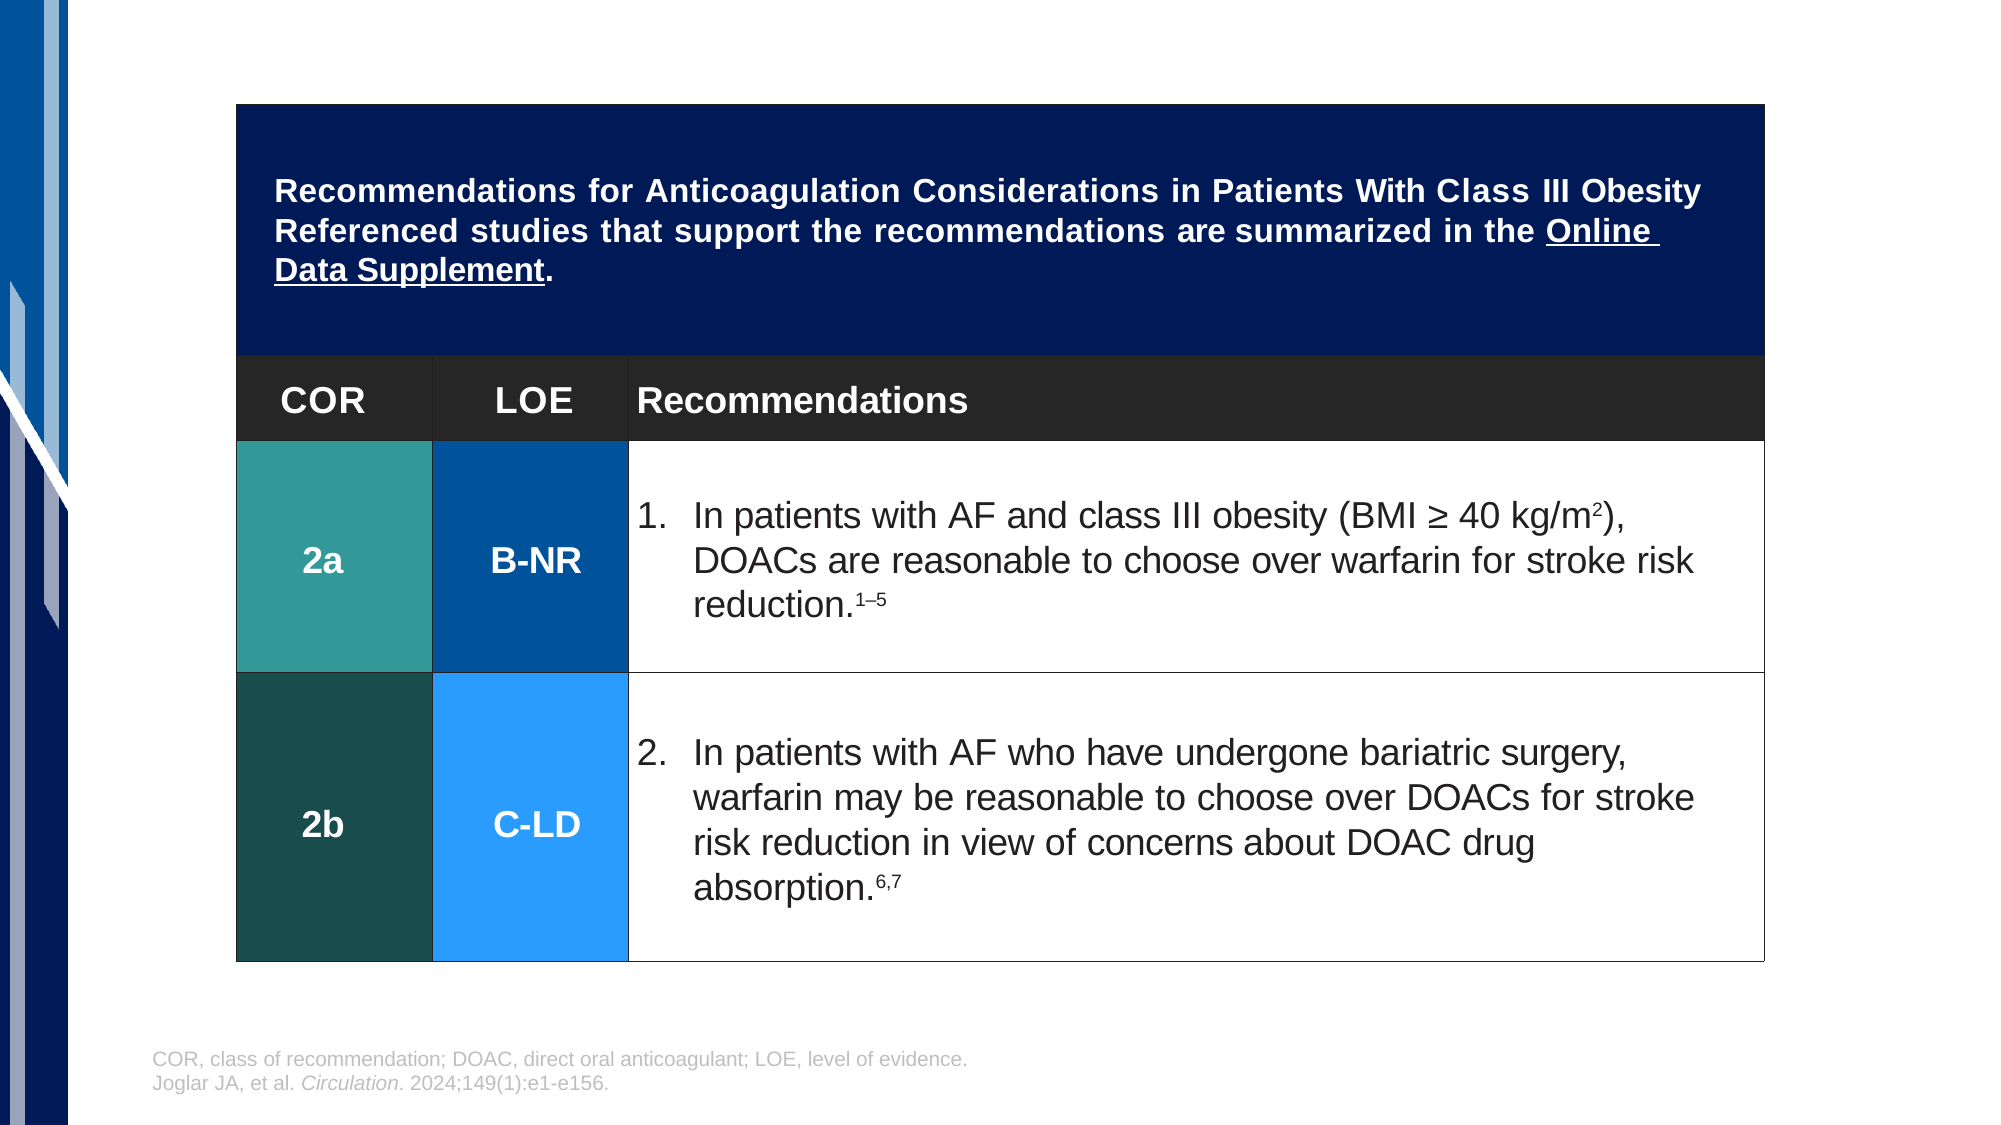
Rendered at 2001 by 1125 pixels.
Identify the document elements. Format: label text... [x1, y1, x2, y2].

picture [0, 0, 68, 1125]
table_cell COR [237, 356, 432, 440]
table_header Recommendations for Anticoagulation Considerations in Patients With Class III Obesity Referenced studies that support the recommendations are summarized in the Online Data Supplement. [237, 105, 1764, 355]
table_cell B-NR [433, 441, 628, 672]
table_cell 2b [237, 673, 432, 961]
table_cell LOE [433, 356, 628, 440]
table_cell 2a [237, 441, 432, 672]
table_cell Recommendations [629, 356, 1764, 440]
table_cell C-LD [433, 673, 628, 961]
table_cell In patients with AF who have undergone bariatric surgery, warfarin may be reasonable to choose over DOACs for stroke risk reduction in view of concerns about DOAC drug absorption.6,7 [629, 673, 1764, 961]
table_cell In patients with AF and class III obesity (BMI ≥ 40 kg/m2), DOACs are reasonable to choose over warfarin for stroke risk reduction.1–5 [629, 441, 1764, 672]
footer COR, class of recommendation; DOAC, direct oral anticoagulant; LOE, level of evidence. Joglar JA, et al. Circulation. 2024;149(1):e1-e156. [137, 1042, 1863, 1103]
